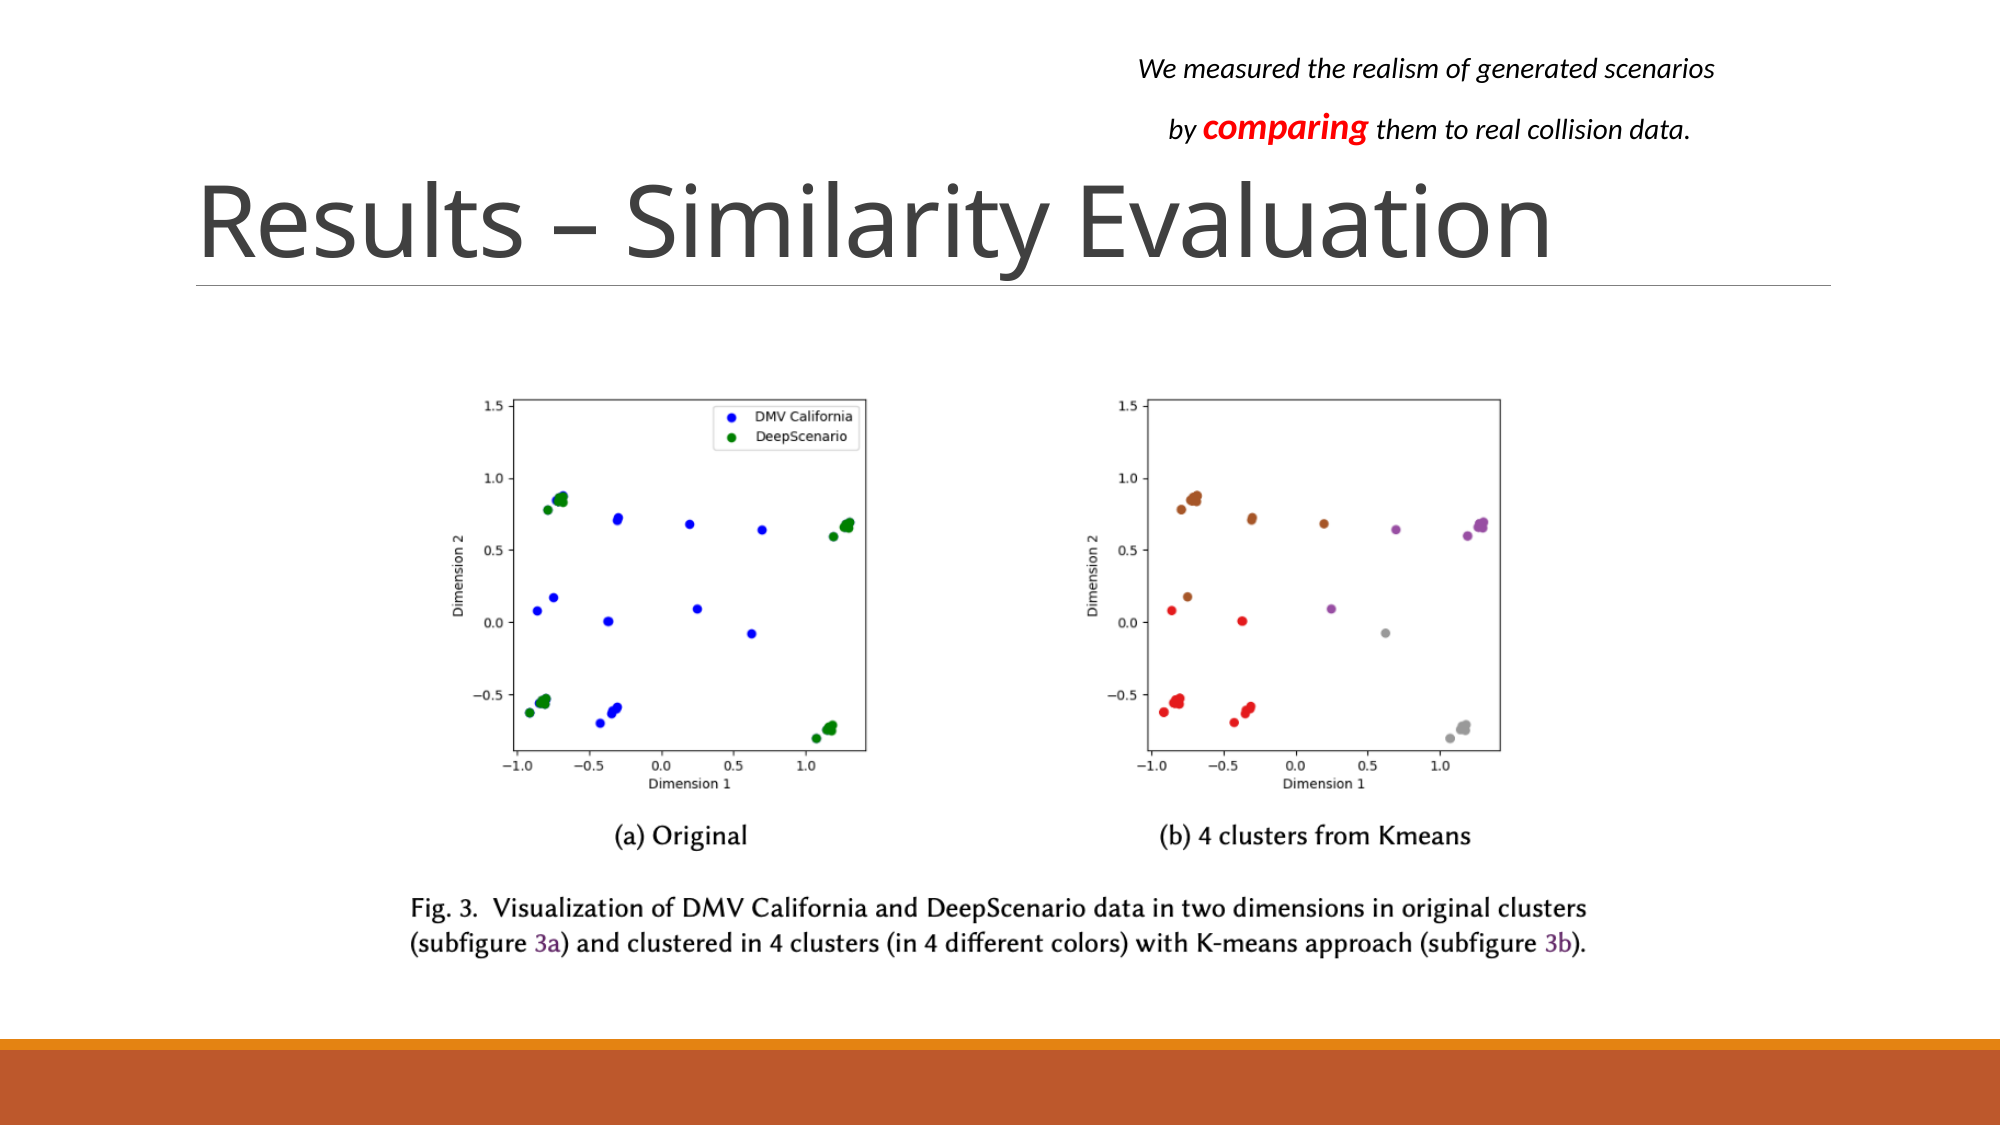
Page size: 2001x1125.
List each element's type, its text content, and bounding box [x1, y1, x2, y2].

picture [375, 360, 1625, 1001]
title Results – Similarity Evaluation [180, 47, 1830, 285]
text_box We measured the realism of generated scenarios by comparing them to real collision data. [1122, 27, 1737, 236]
